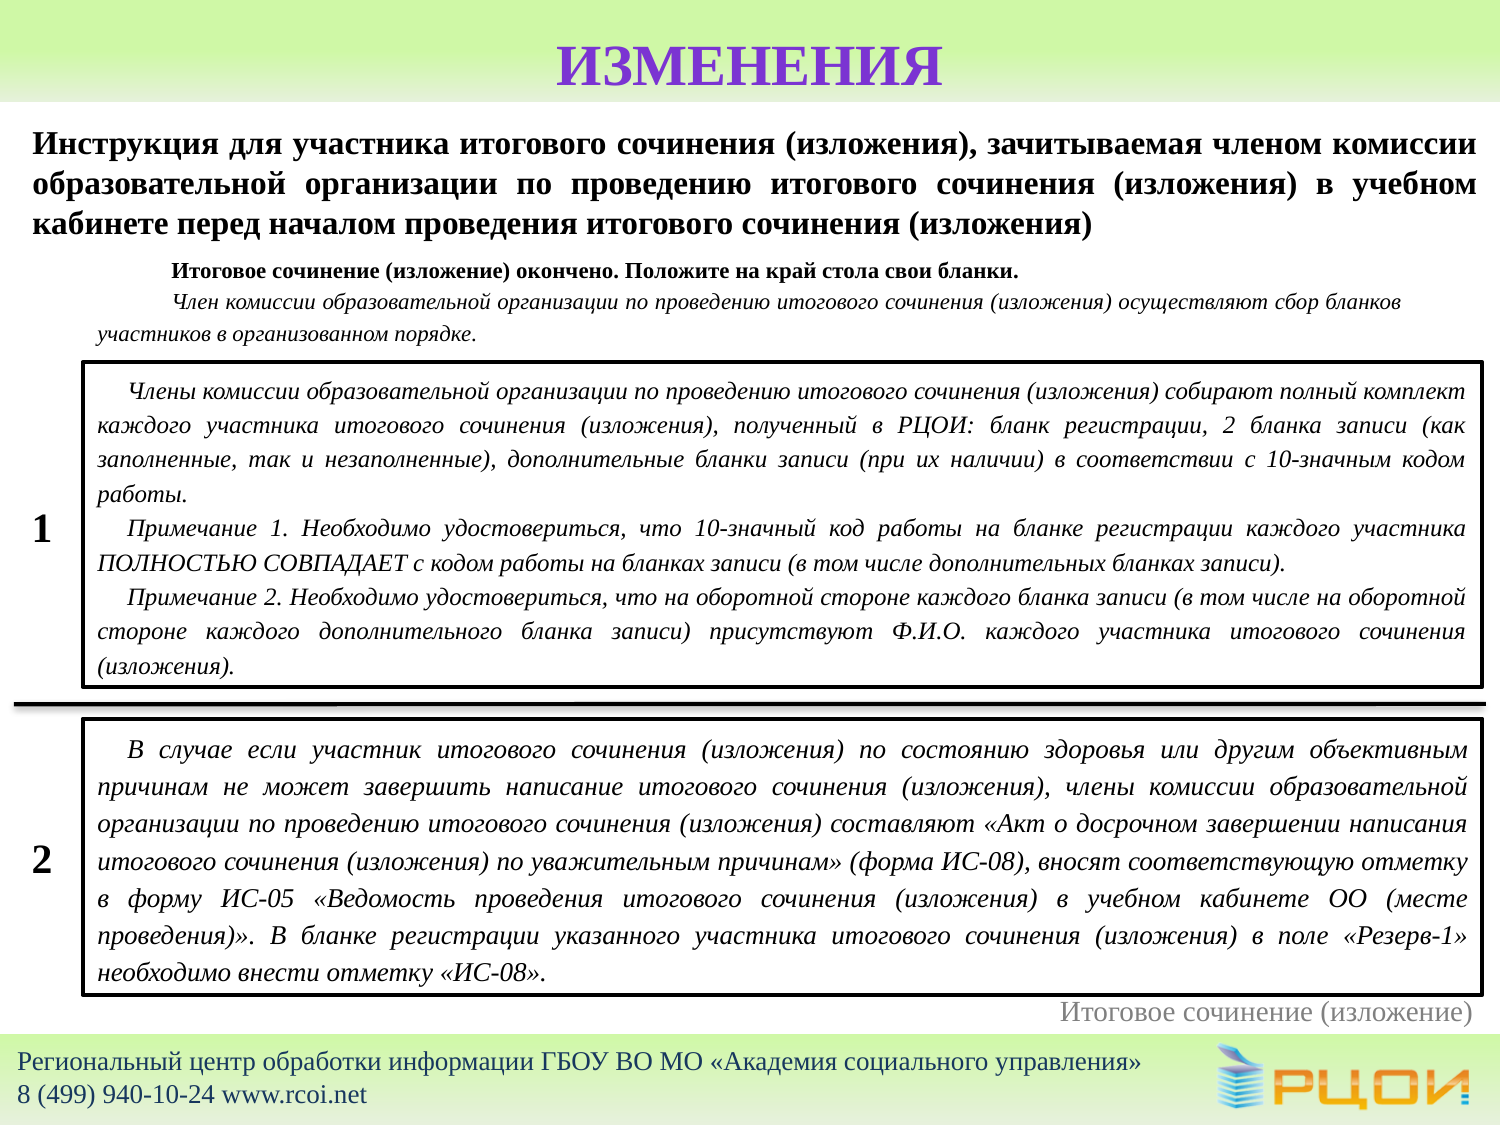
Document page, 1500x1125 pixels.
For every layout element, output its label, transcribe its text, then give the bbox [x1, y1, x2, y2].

text_box Итоговое сочинение (изложение) окончено. Положите на край стола свои бланки. Член комиссии образовательной организации по проведению итогового сочинения (изложения) осуществляют сбор бланков участников в организованном порядке. [81, 242, 1419, 355]
text_box 2 [16, 824, 65, 890]
text_box В случае если участник итогового сочинения (изложения) по состоянию здоровья или другим объективным причинам не может завершить написание итогового сочинения (изложения), члены комиссии образовательной организации по проведению итогового сочинения (изложения) составляют «Акт о досрочном завершении написания итогового сочинения (изложения) по уважительным причинам» (форма ИС-08), вносят соответствующую отметку в форму ИС-05 «Ведомость проведения итогового сочинения (изложения) в учебном кабинете ОО (месте проведения)». В бланке регистрации указанного участника итогового сочинения (изложения) в поле «Резерв-1» необходимо внести отметку «ИС-08». [81, 717, 1484, 997]
picture [1206, 1037, 1483, 1119]
title Изменения [0, 0, 1500, 90]
text_box Члены комиссии образовательной организации по проведению итогового сочинения (изложения) собирают полный комплект каждого участника итогового сочинения (изложения), полученный в РЦОИ: бланк регистрации, 2 бланка записи (как заполненные, так и незаполненные), дополнительные бланки записи (при их наличии) в соответствии с 10-значным кодом работы. Примечание 1. Необходимо удостовериться, что 10-значный код работы на бланке регистрации каждого участника ПОЛНОСТЬЮ СОВПАДАЕТ с кодом работы на бланках записи (в том числе дополнительных бланках записи). Примечание 2. Необходимо удостовериться, что на оборотной стороне каждого бланка записи (в том числе на оборотной стороне каждого дополнительного бланка записи) присутствуют Ф.И.О. каждого участника итогового сочинения (изложения). [81, 360, 1484, 689]
text_box Инструкция для участника итогового сочинения (изложения), зачитываемая членом комиссии образовательной организации по проведению итогового сочинения (изложения) в учебном кабинете перед началом проведения итогового сочинения (изложения) [16, 112, 1496, 251]
text_box 1 [16, 493, 65, 559]
